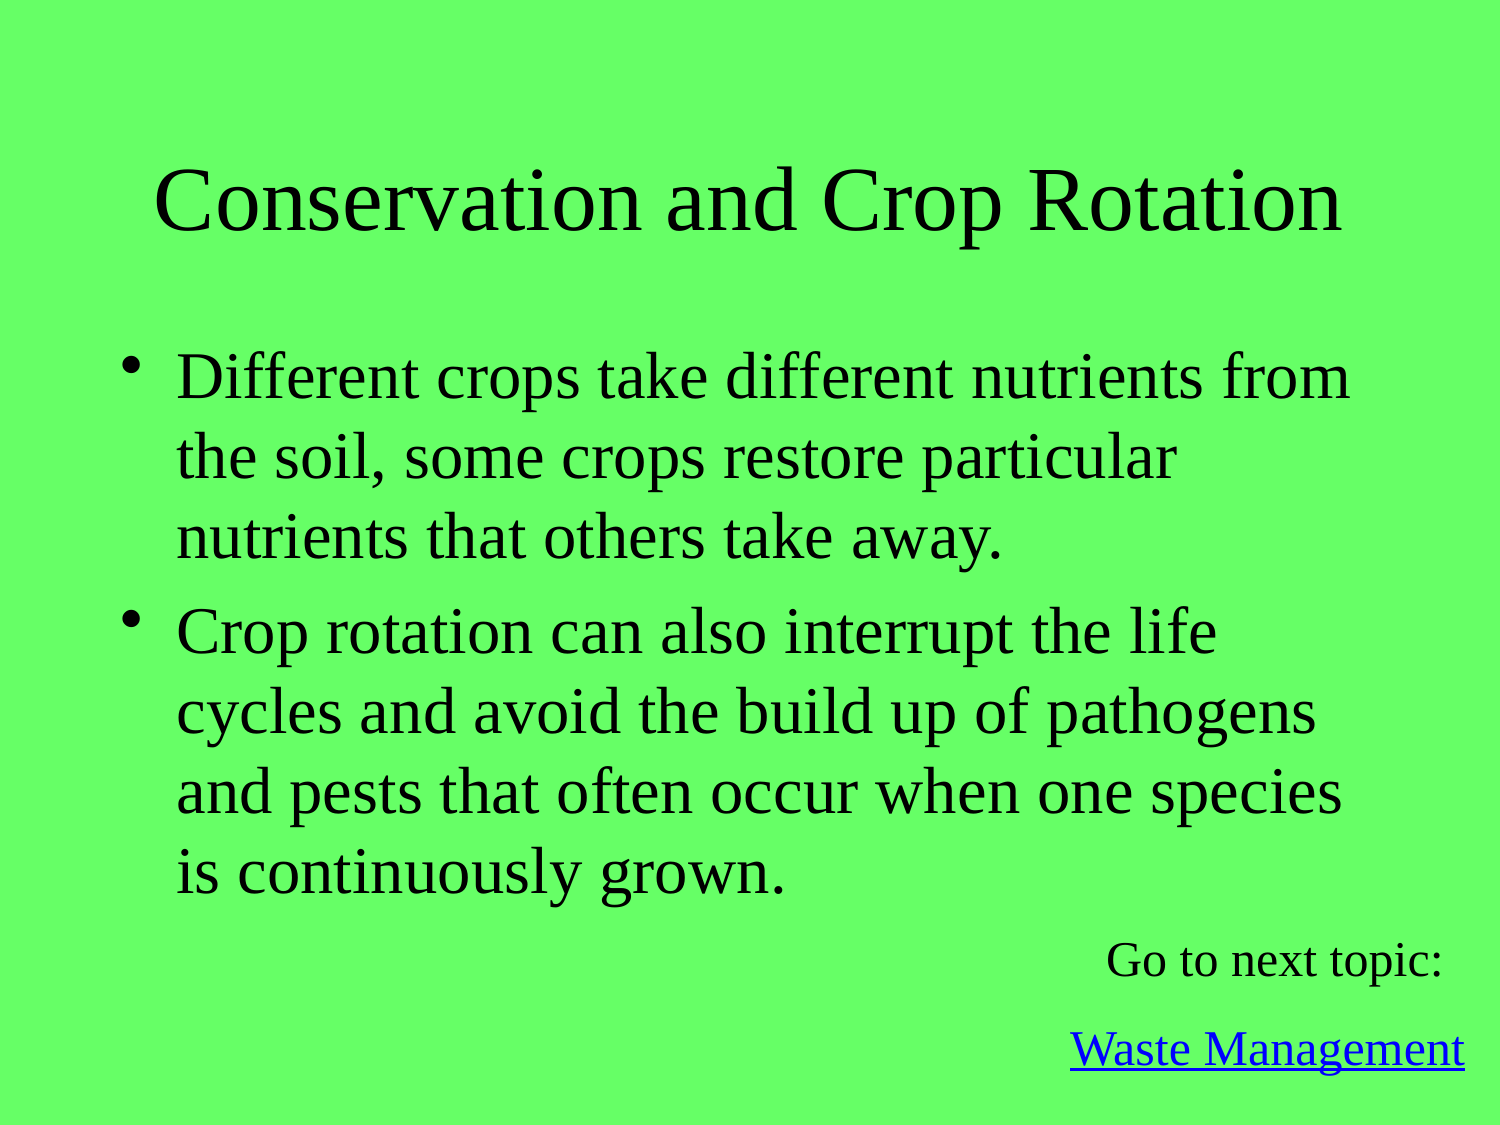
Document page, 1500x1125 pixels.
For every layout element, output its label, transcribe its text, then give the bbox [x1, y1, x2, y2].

list Different crops take different nutrients from the soil, some crops restore particular nutrients that others take away. Crop rotation can also interrupt the life cycles and avoid the build up of pathogens and pests that often occur when one species is continuously grown. [111, 324, 1388, 1001]
text_box Go to next topic: Waste Management [1062, 918, 1500, 1083]
title Conservation and Crop Rotation [111, 99, 1388, 288]
